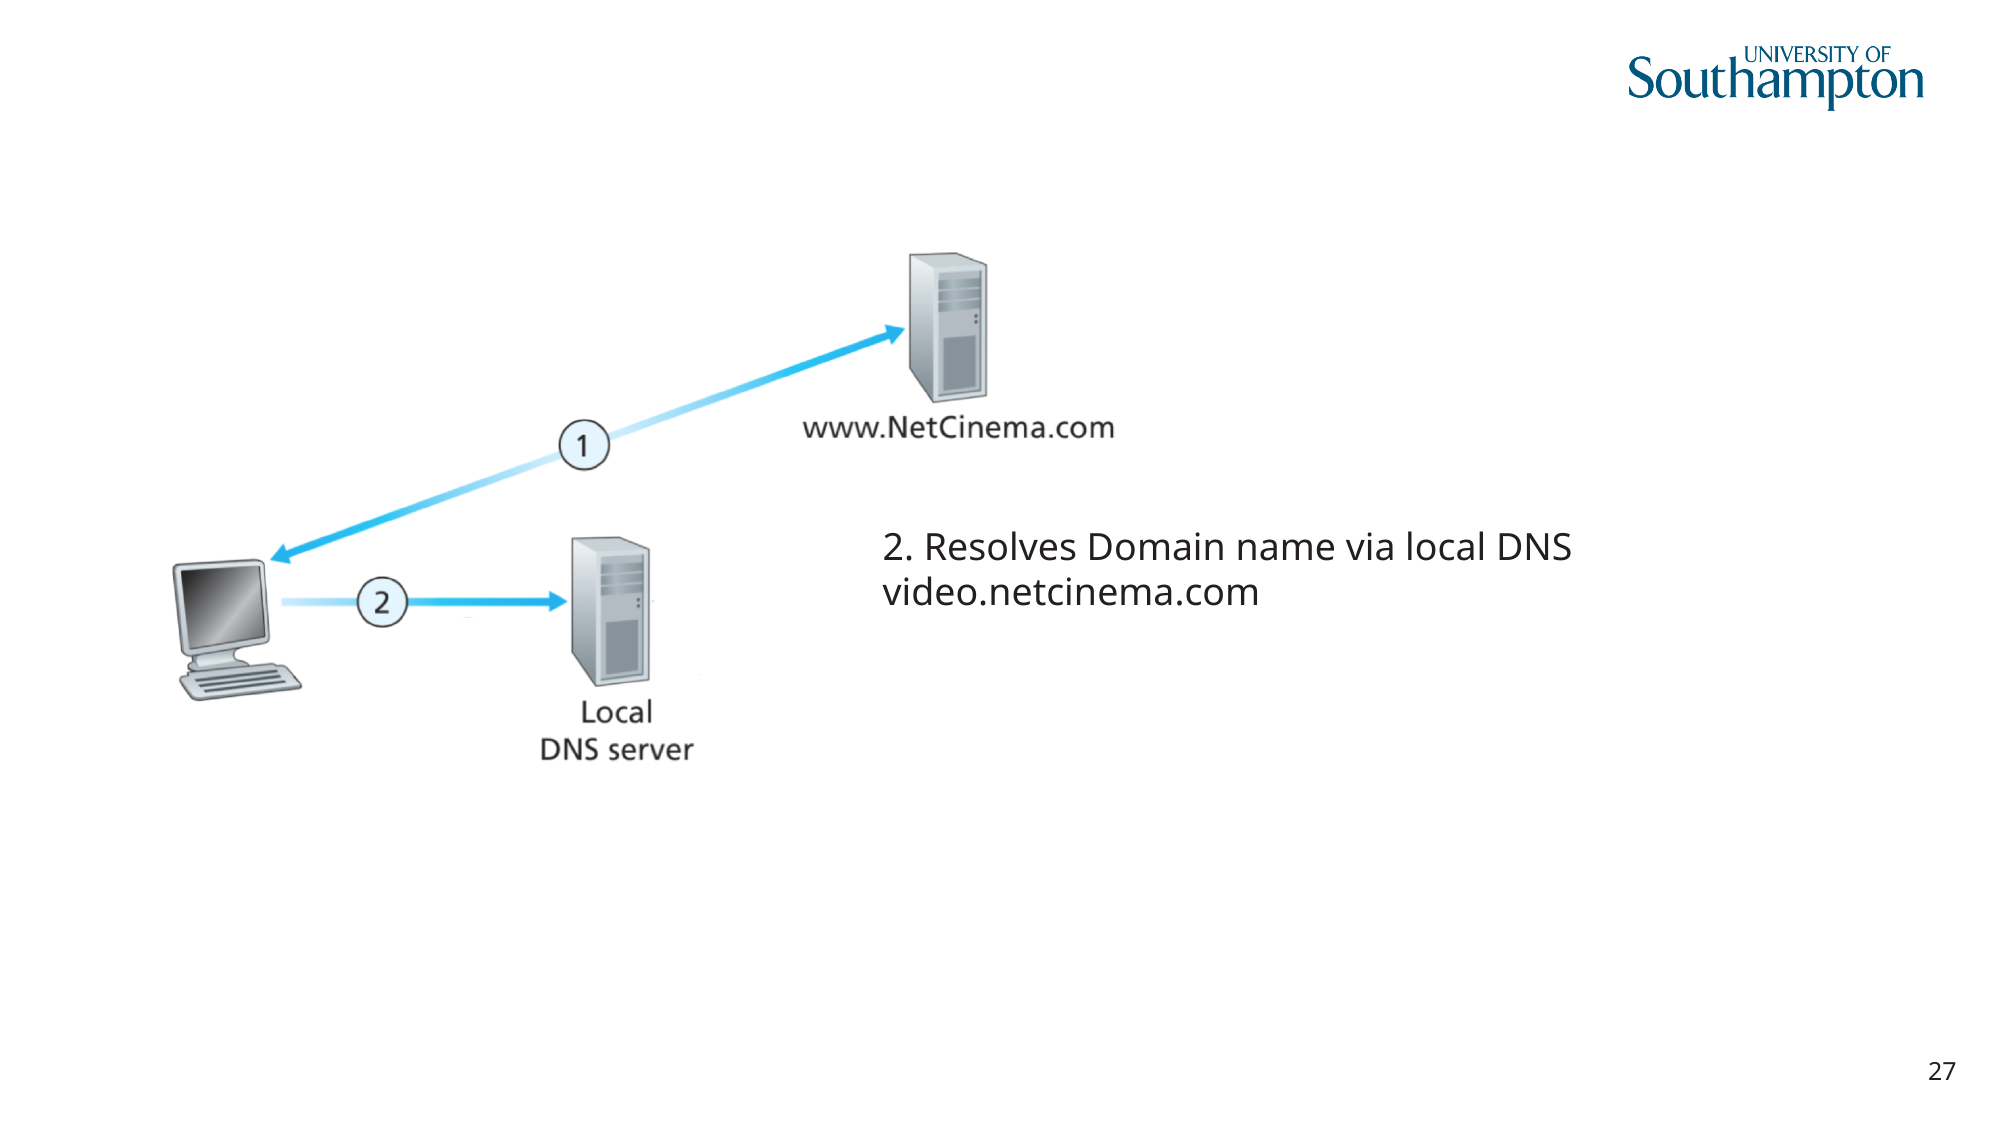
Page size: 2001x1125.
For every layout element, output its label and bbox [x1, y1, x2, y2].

picture [1629, 71, 1648, 95]
picture [1629, 46, 1924, 111]
picture [1869, 48, 1877, 60]
text_box [154, 232, 2000, 1115]
